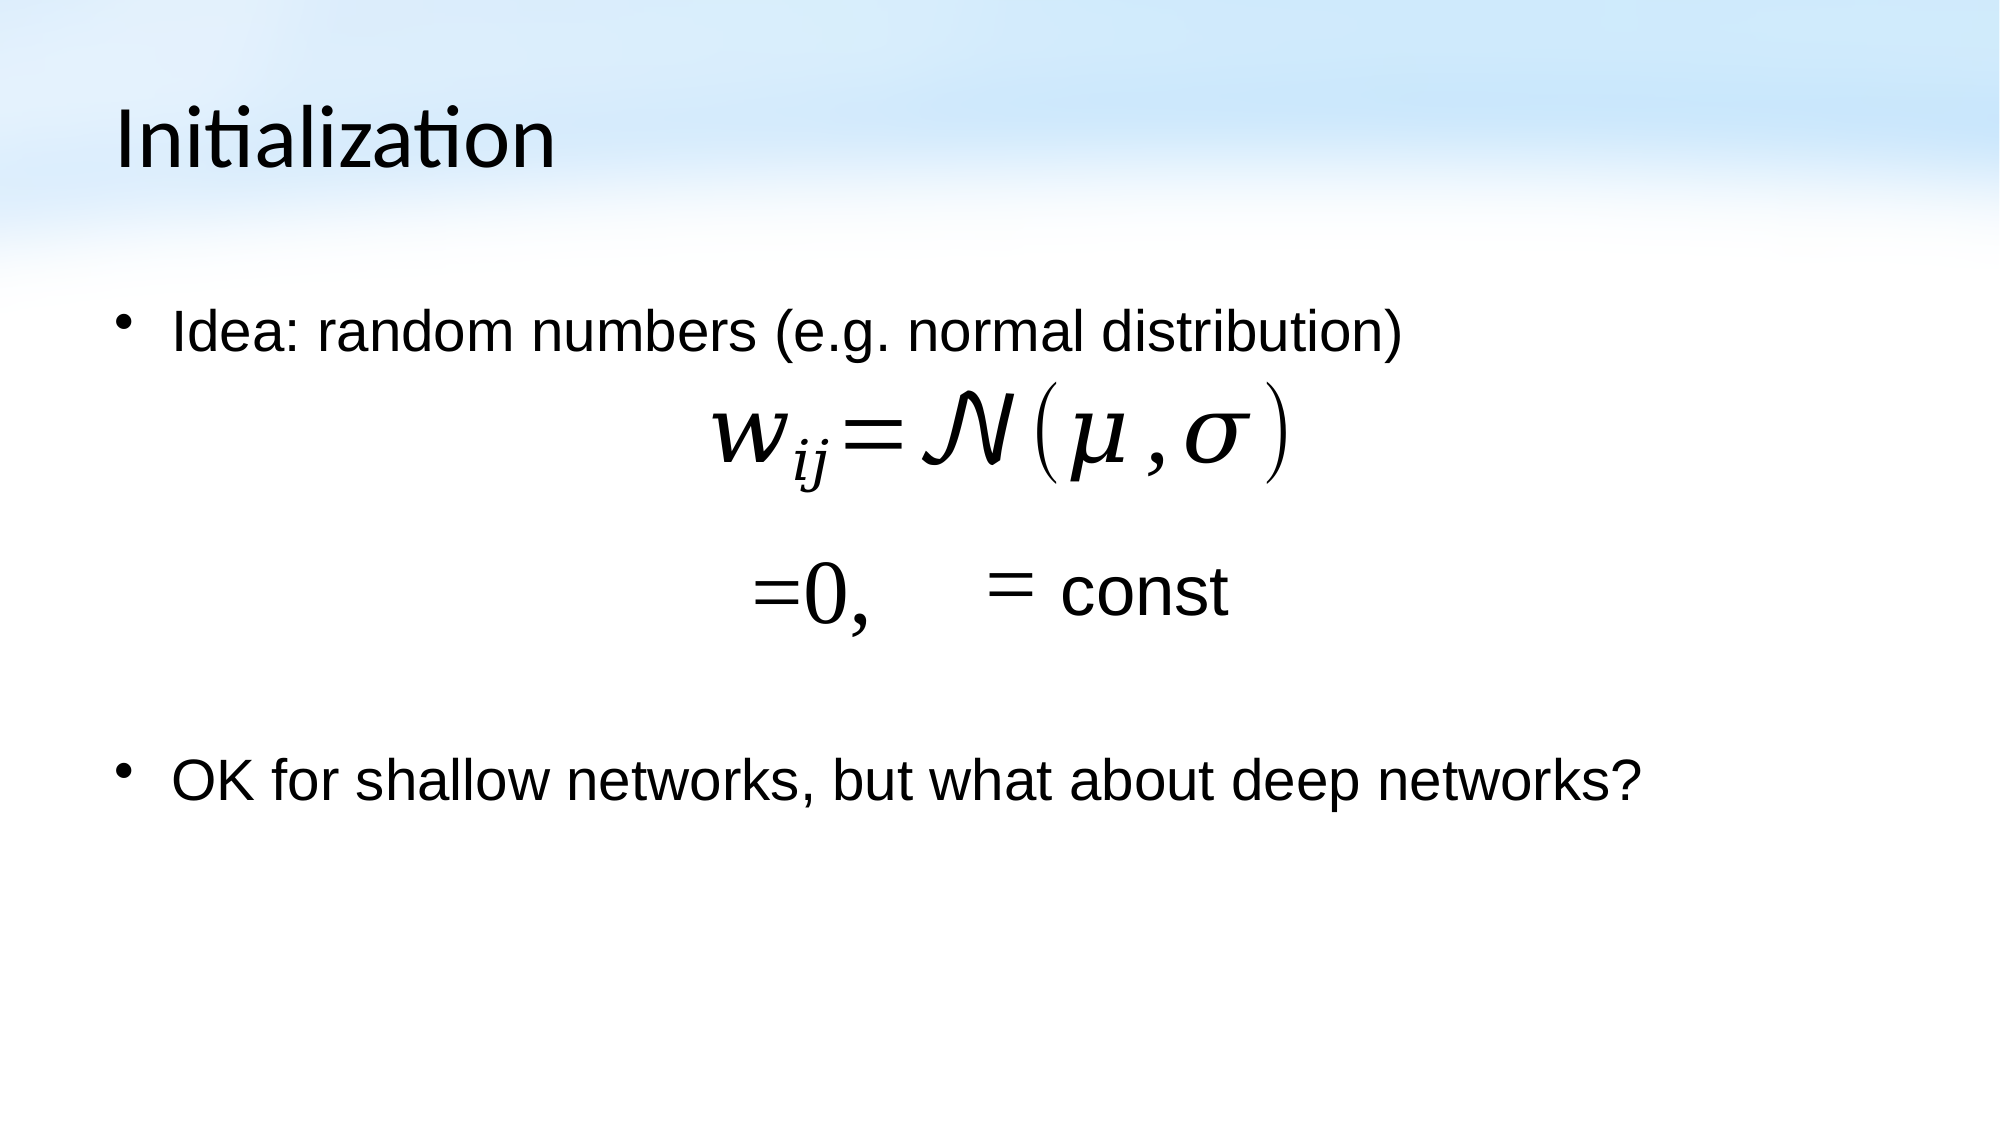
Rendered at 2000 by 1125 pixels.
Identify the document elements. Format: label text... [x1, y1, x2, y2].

title Initialization [99, 37, 1963, 226]
picture [0, 0, 2000, 1125]
list Idea: random numbers (e.g. normal distribution) OK for shallow networks, but what about deep networks? [99, 282, 1981, 1026]
